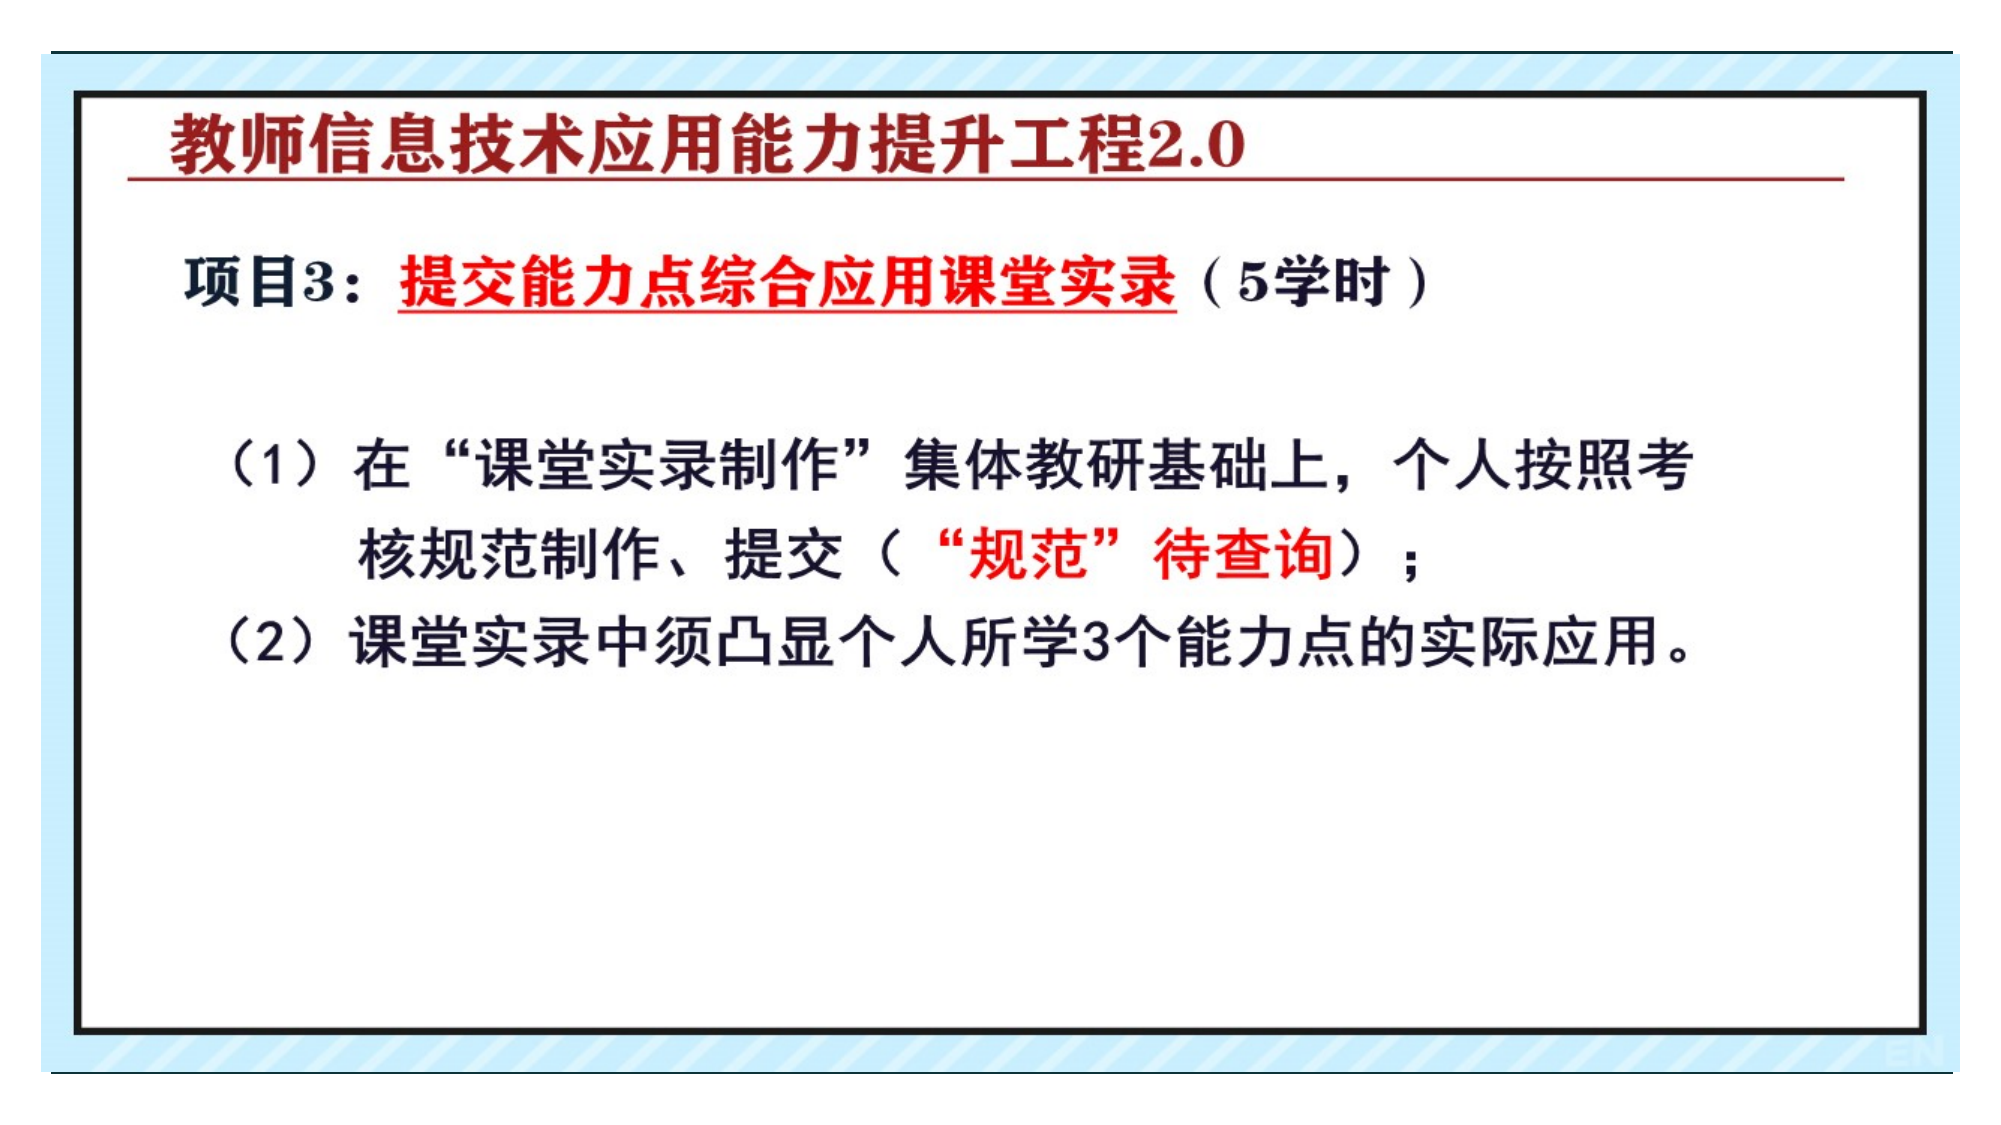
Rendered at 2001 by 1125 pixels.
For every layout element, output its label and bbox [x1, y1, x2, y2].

picture [40, 54, 1960, 1073]
